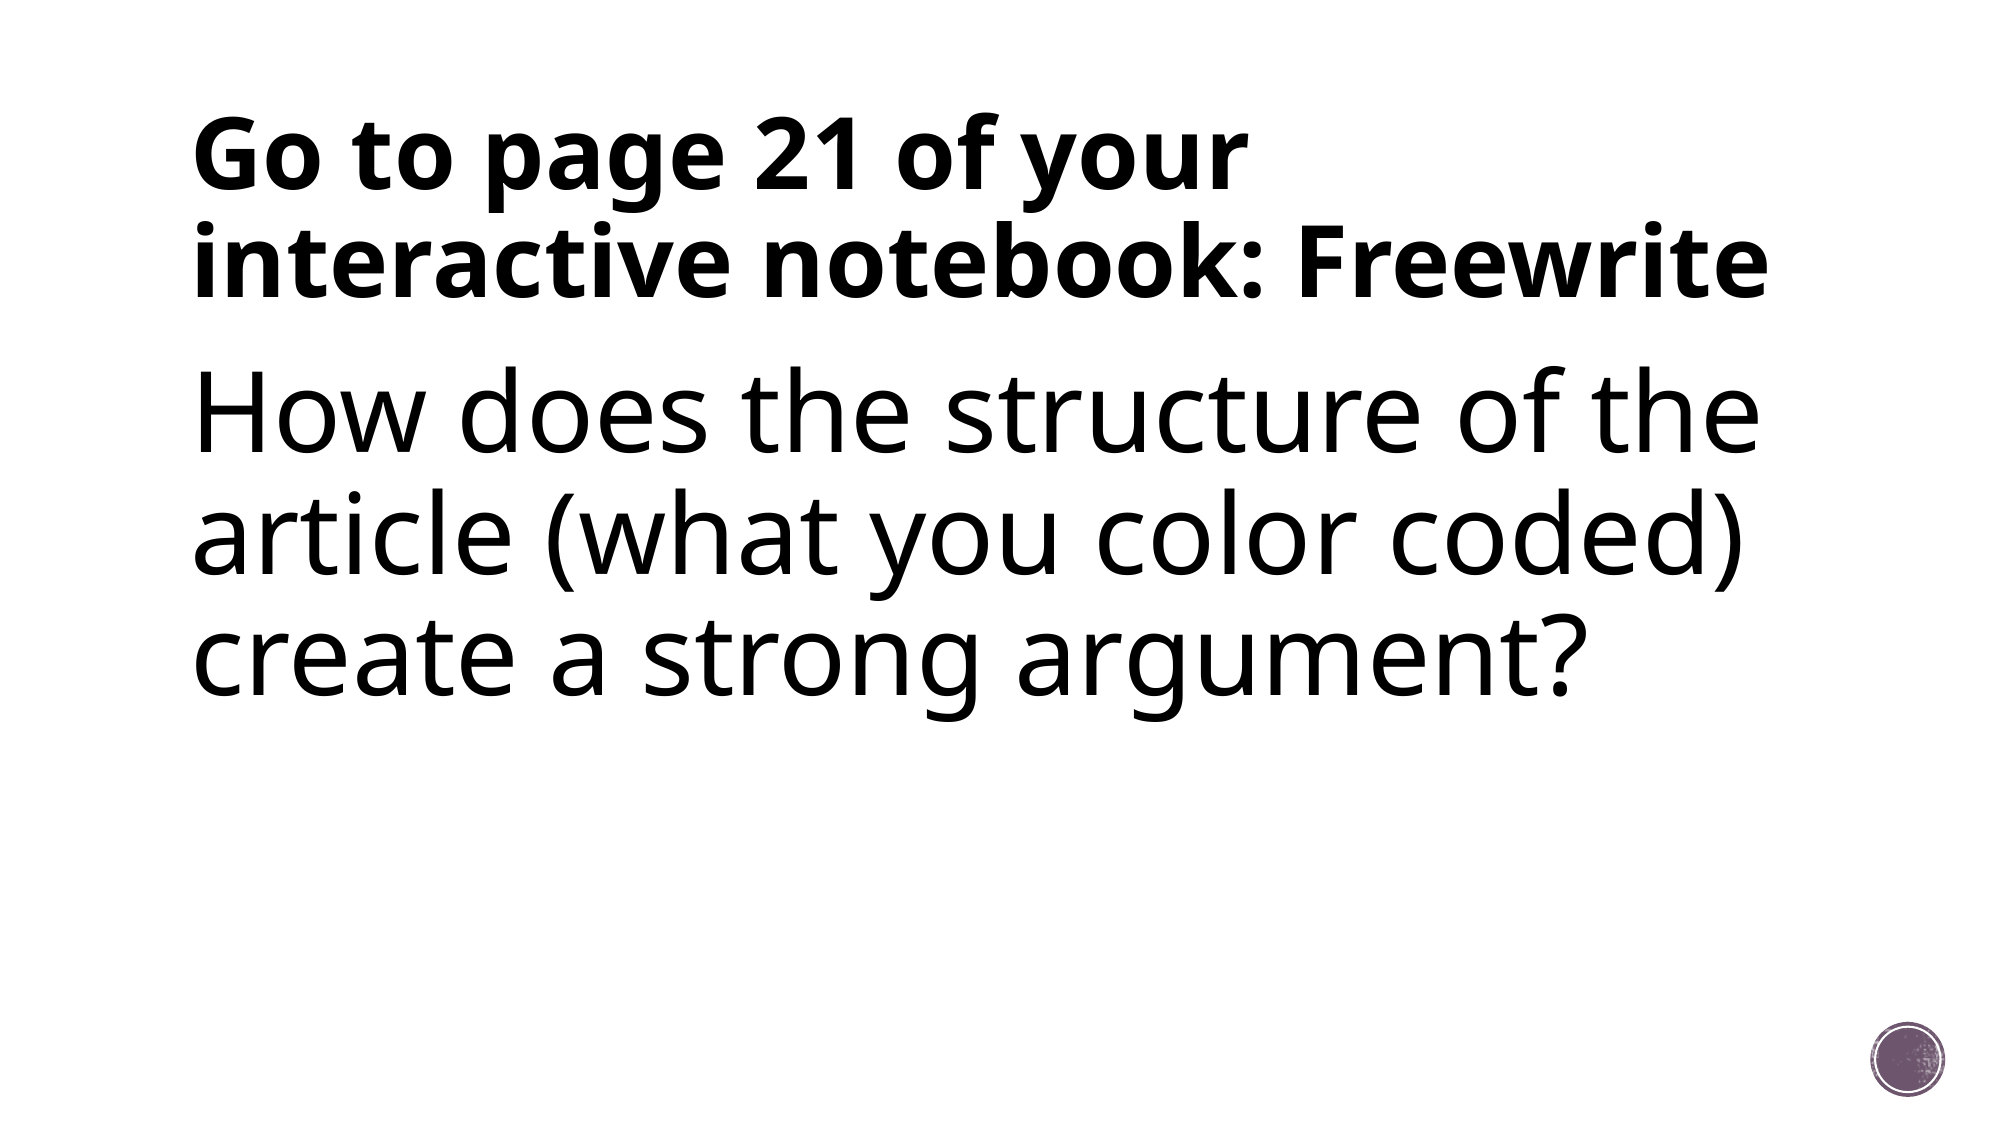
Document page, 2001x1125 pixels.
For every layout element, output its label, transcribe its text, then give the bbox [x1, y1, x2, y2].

list How does the structure of the article (what you color coded) create a strong argument? [175, 348, 1826, 1013]
title Go to page 21 of your interactive notebook: Freewrite [175, 79, 1826, 344]
